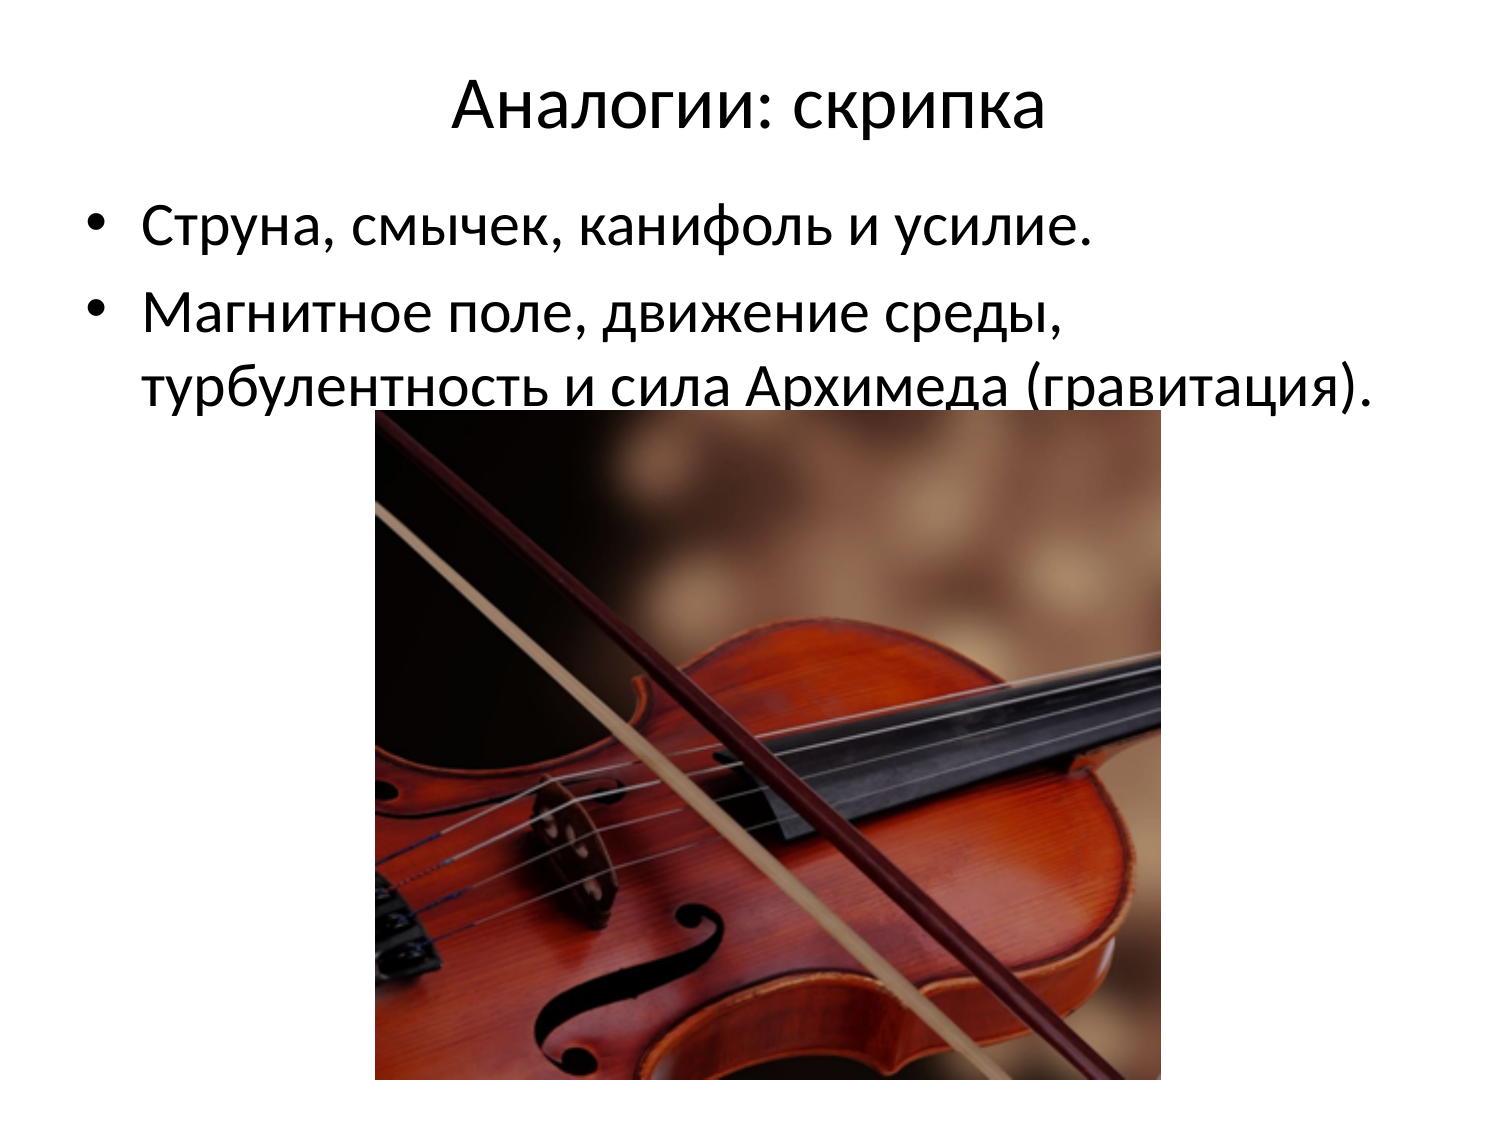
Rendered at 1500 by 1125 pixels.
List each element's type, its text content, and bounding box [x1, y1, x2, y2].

title Аналогии: скрипка [75, 45, 1425, 153]
picture [374, 409, 1161, 1081]
list Струна, смычек, канифоль и усилие. Магнитное поле, движение среды, турбулентность и сила Архимеда (гравитация). [70, 175, 1421, 446]
